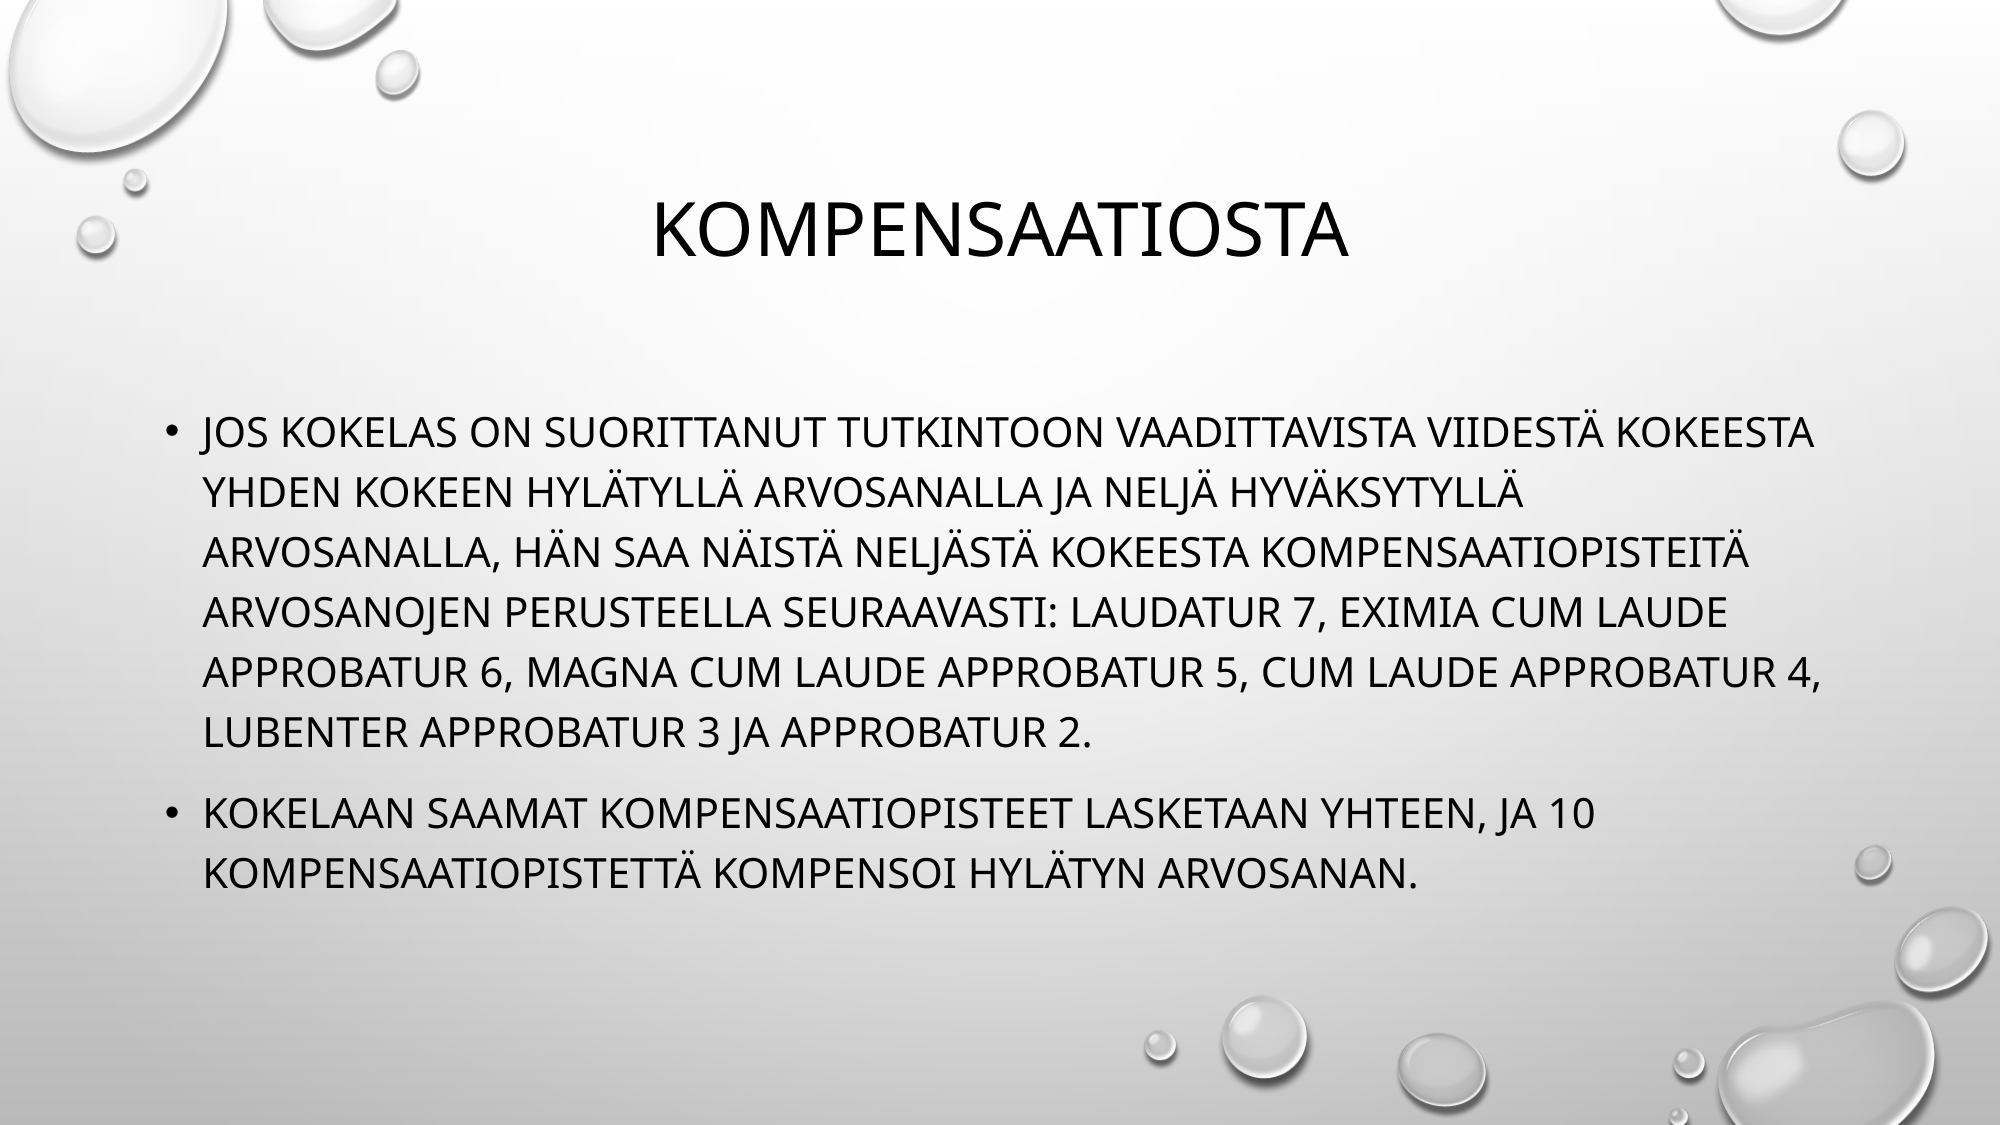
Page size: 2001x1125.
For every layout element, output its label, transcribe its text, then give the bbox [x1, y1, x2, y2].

title kompensaatiosta [149, 101, 1851, 364]
list Jos kokelas on suorittanut tutkintoon vaadittavista viidestä kokeesta yhden kokeen hylätyllä arvosanalla ja neljä hyväksytyllä arvosanalla, hän saa näistä neljästä kokeesta kompensaatiopisteitä arvosanojen perusteella seuraavasti: laudatur 7, eximia cum laude approbatur 6, magna cum laude approbatur 5, cum laude approbatur 4, lubenter approbatur 3 ja approbatur 2. Kokelaan saamat kompensaatiopisteet lasketaan yhteen, ja 10 kompensaatiopistettä kompensoi hylätyn arvosanan. [149, 388, 1850, 950]
picture [0, 0, 2000, 1125]
